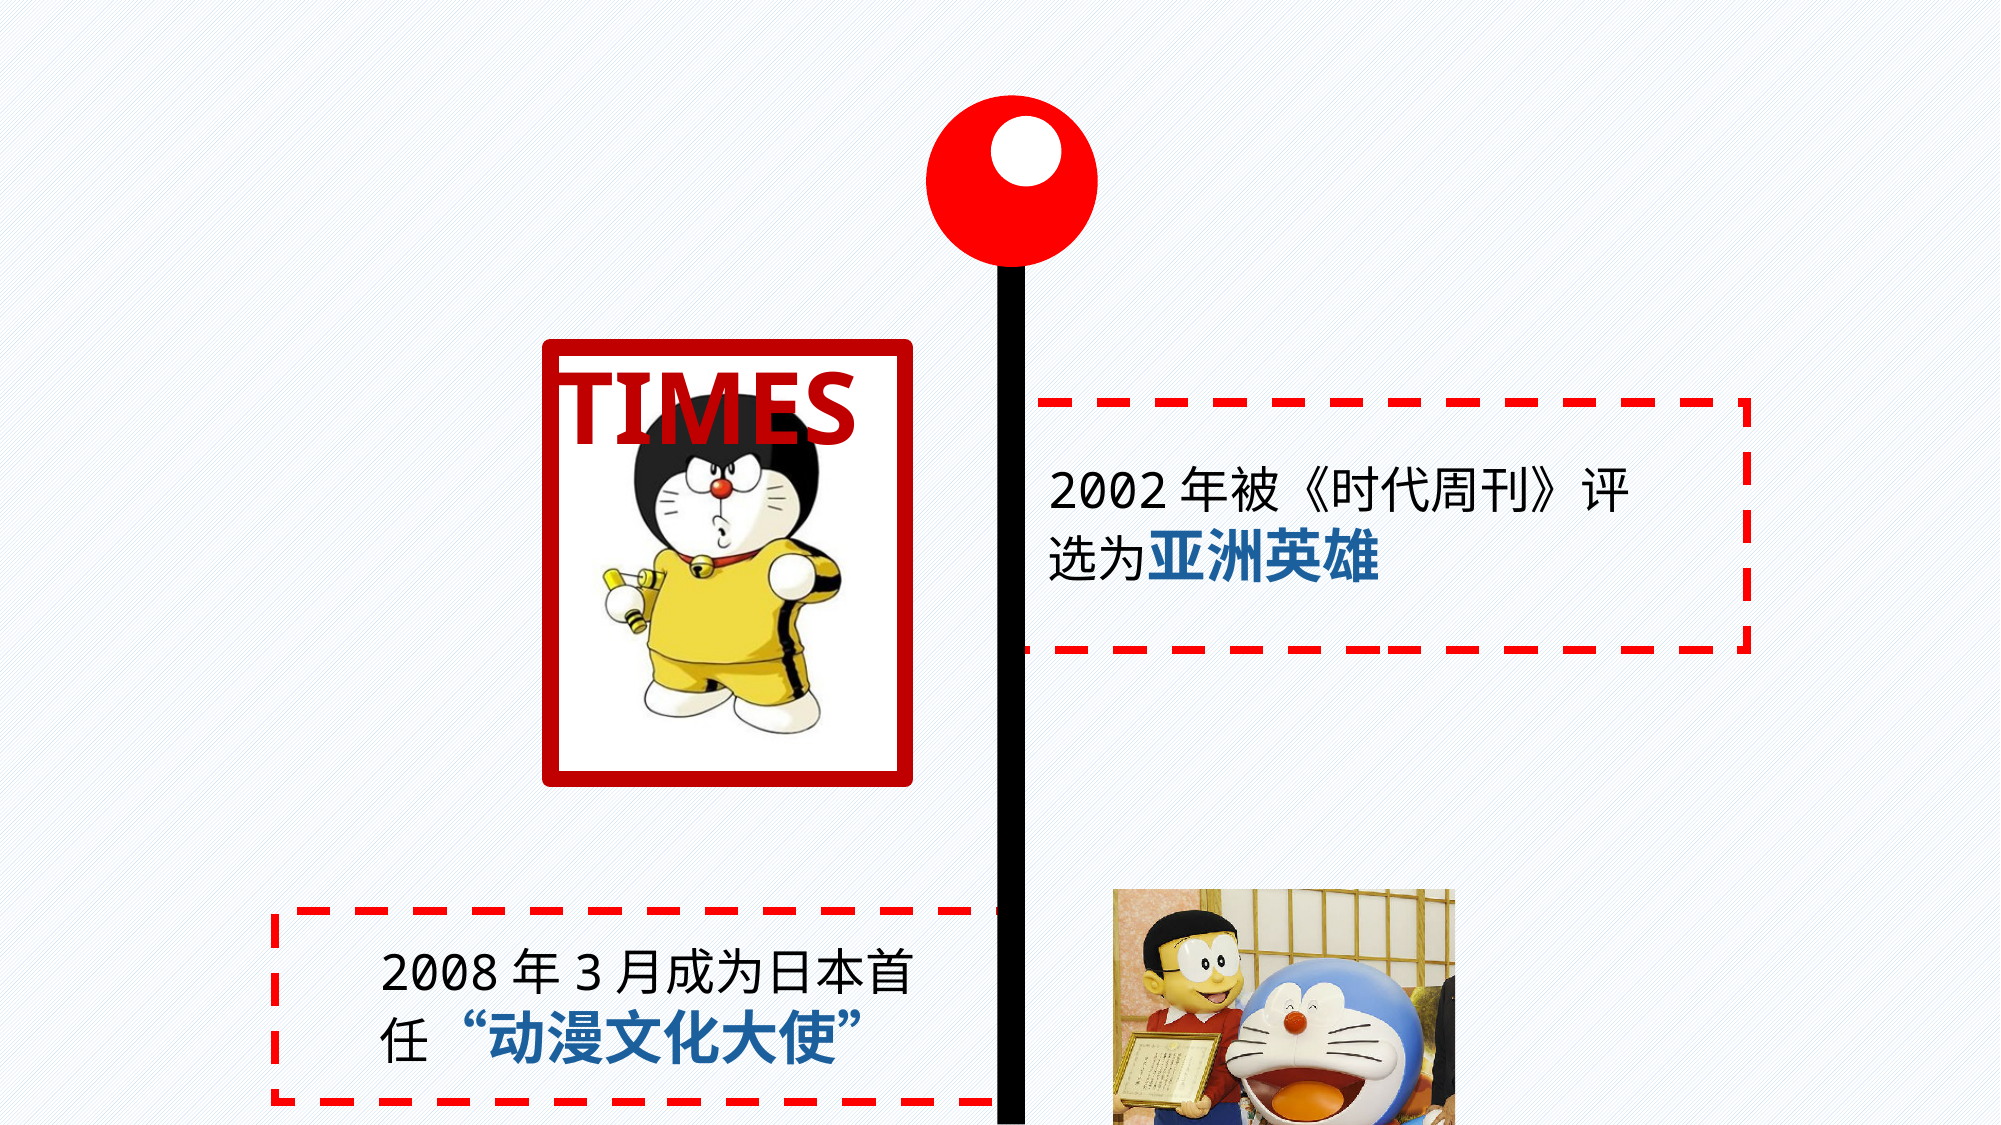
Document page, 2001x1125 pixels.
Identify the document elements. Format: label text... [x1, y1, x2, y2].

text_box 2008年3月成为日本首任“动漫文化大使” [364, 933, 948, 1079]
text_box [541, 337, 948, 771]
text_box 2002年被《时代周刊》评选为亚洲英雄 [1033, 451, 1675, 597]
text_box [926, 95, 1098, 267]
text_box [274, 910, 996, 1103]
text_box [1026, 402, 1748, 651]
text_box [996, 267, 1026, 1125]
picture [1113, 889, 1456, 1125]
